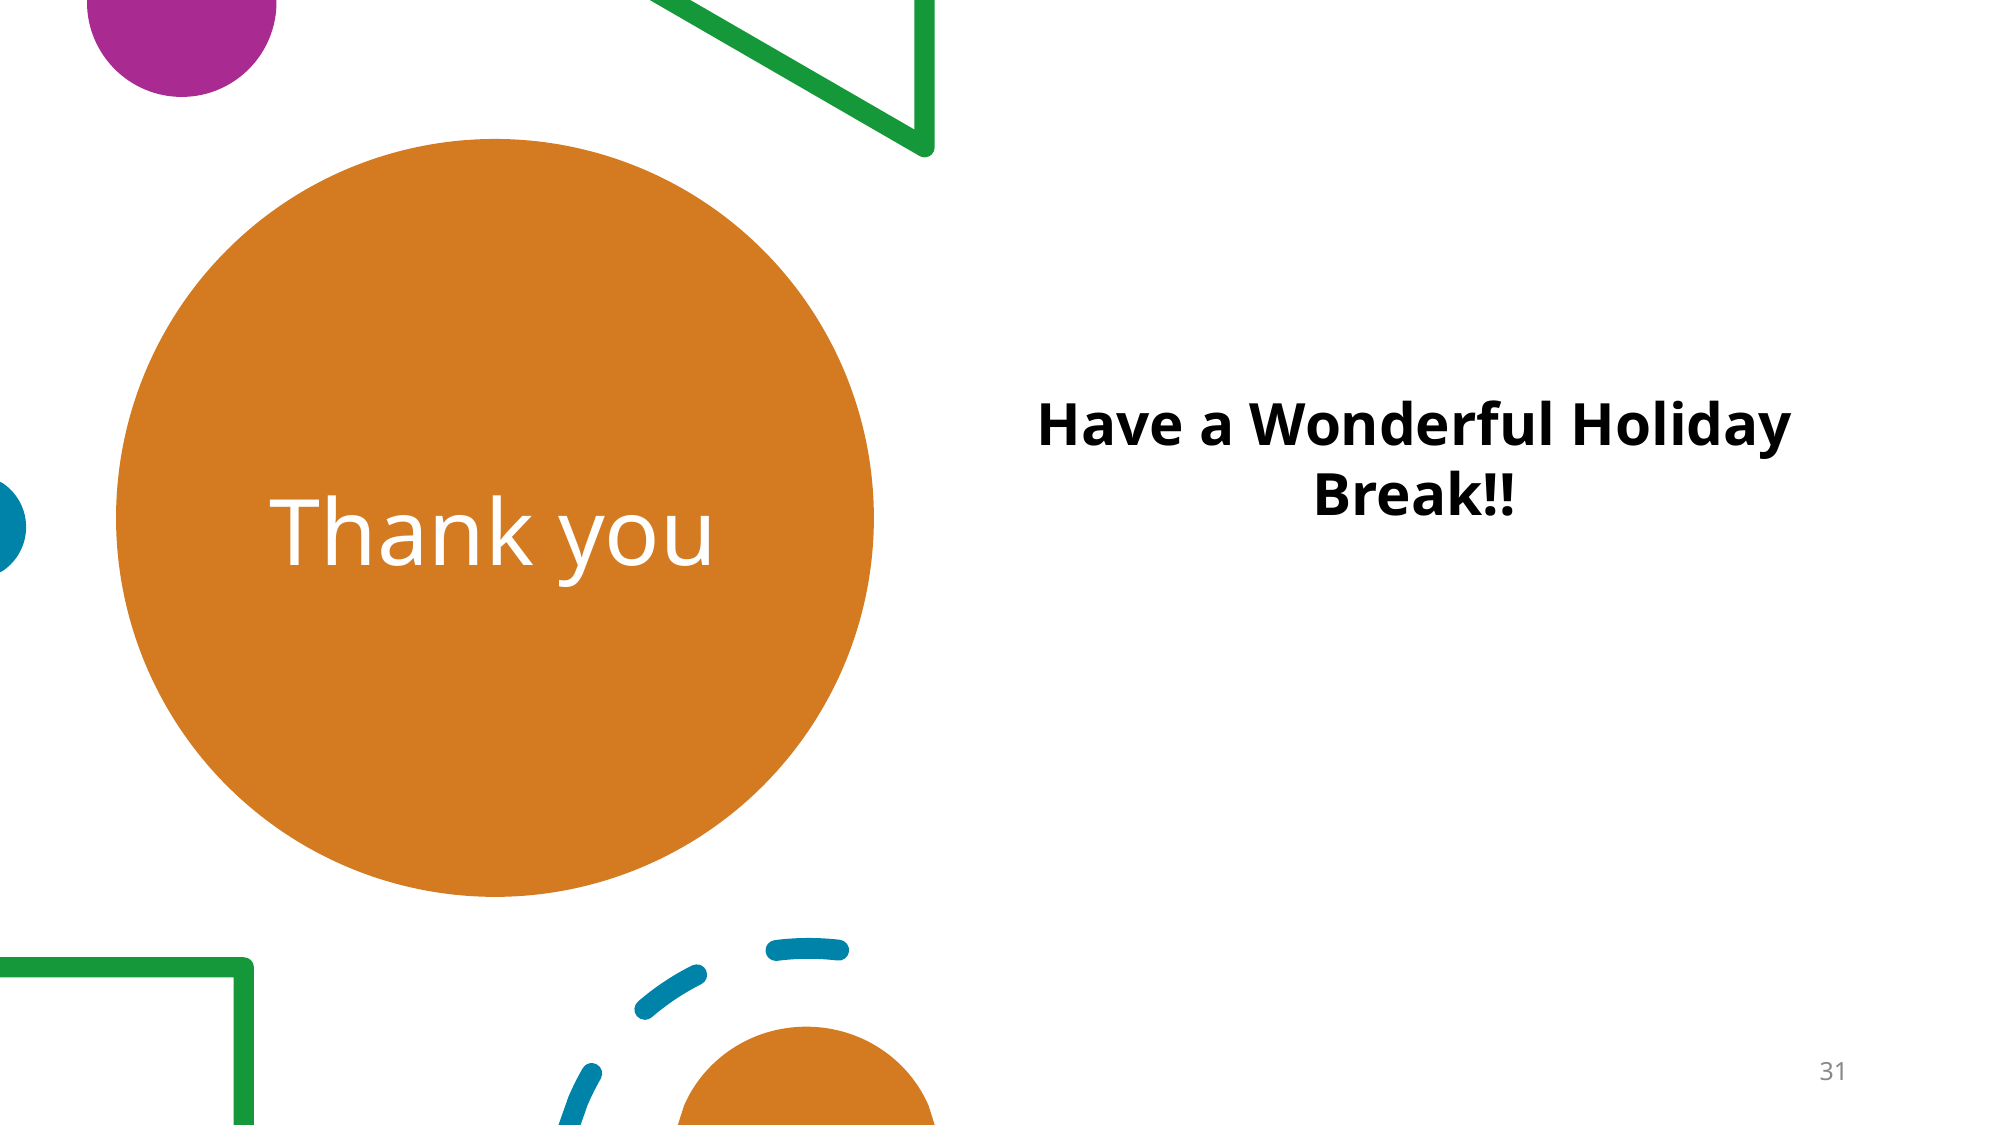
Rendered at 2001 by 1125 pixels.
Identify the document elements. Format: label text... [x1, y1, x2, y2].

text_box Have a Wonderful Holiday Break!! [1018, 379, 1810, 535]
title Thank you [228, 202, 759, 870]
slide_number ‹#› [1723, 1042, 1863, 1103]
